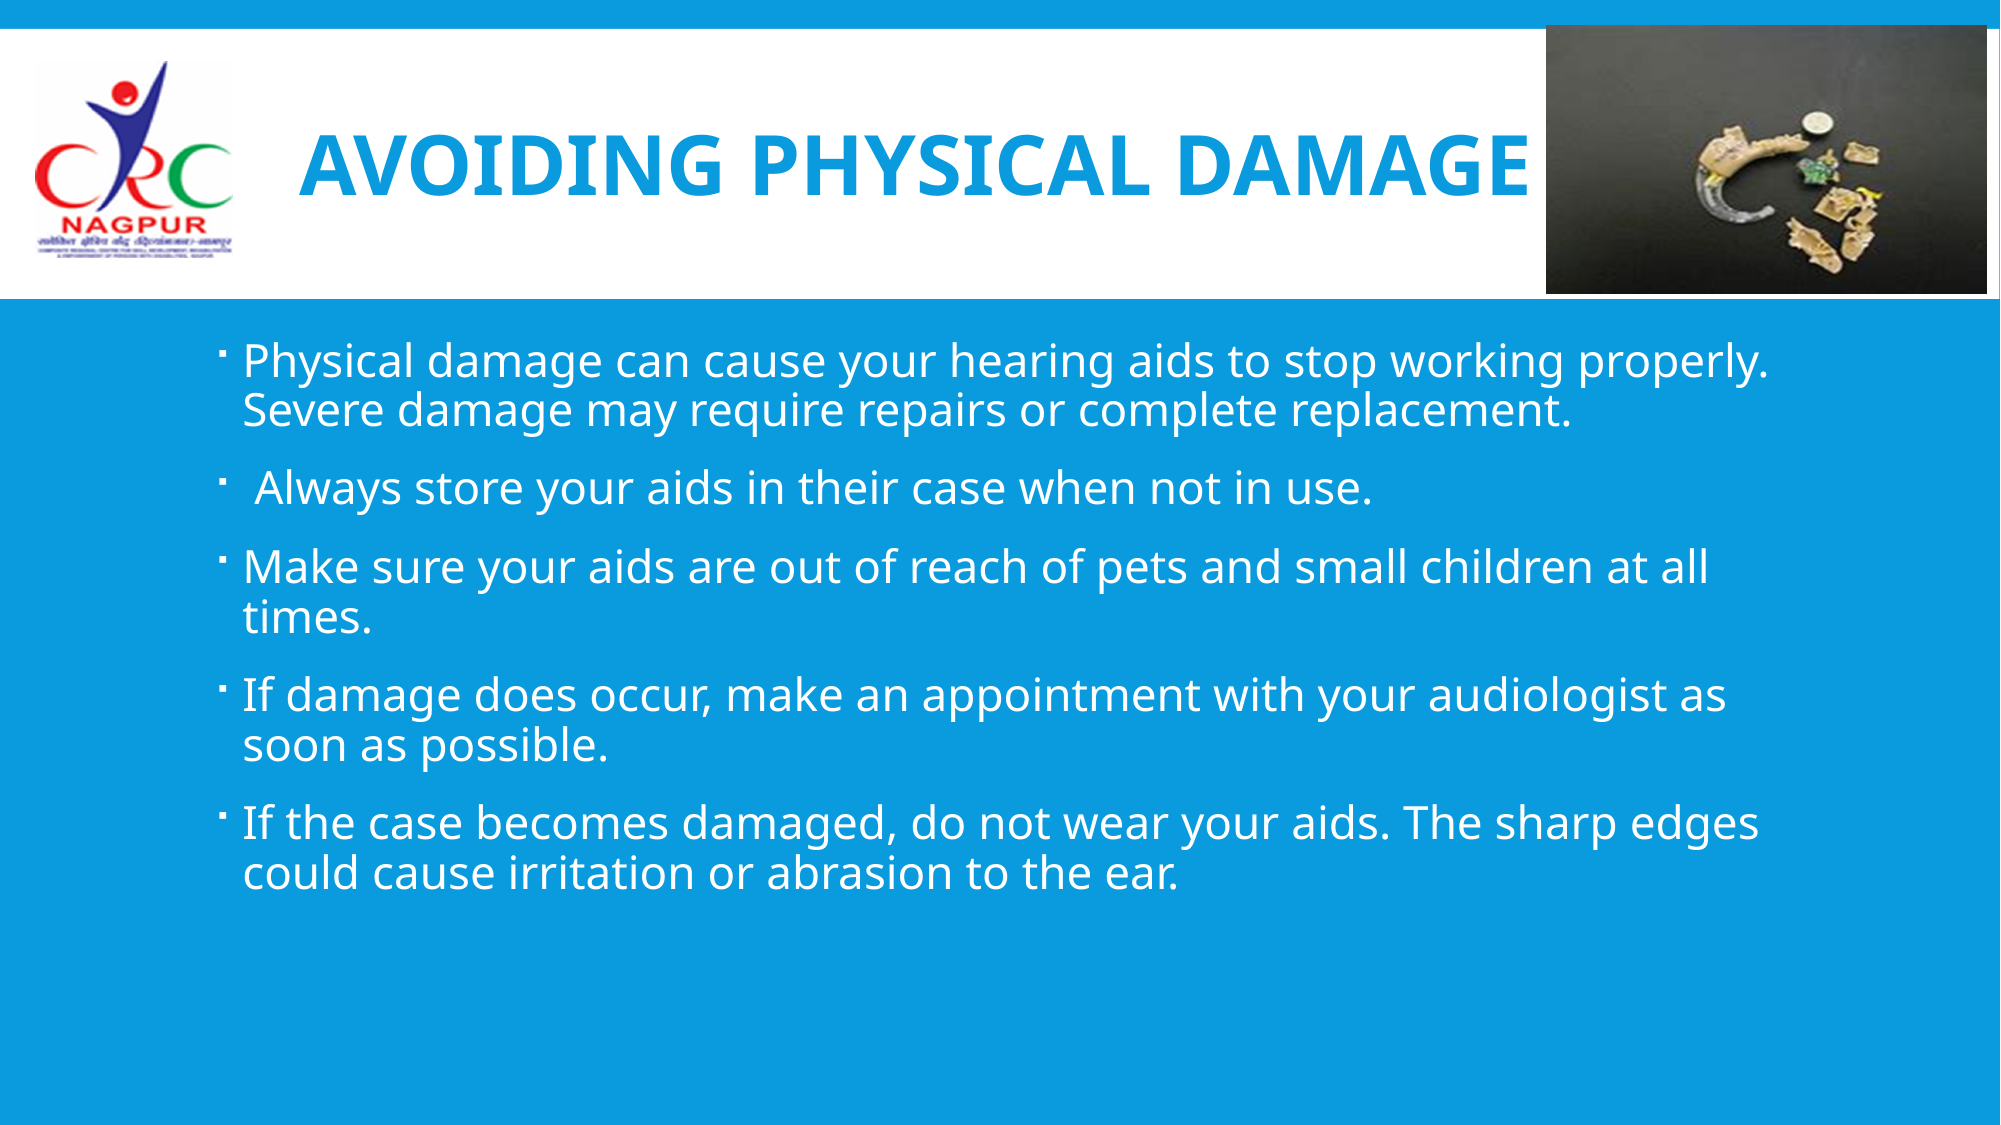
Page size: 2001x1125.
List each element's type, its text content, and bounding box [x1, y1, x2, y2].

list Physical damage can cause your hearing aids to stop working properly. Severe damage may require repairs or complete replacement. Always store your aids in their case when not in use. Make sure your aids are out of reach of pets and small children at all times. If damage does occur, make an appointment with your audiologist as soon as possible. If the case becomes damaged, do not wear your aids. The sharp edges could cause irritation or abrasion to the ear. [197, 329, 1803, 1020]
picture [1545, 26, 1987, 295]
picture [35, 61, 234, 259]
title Avoiding Physical Damage [197, 46, 1540, 295]
